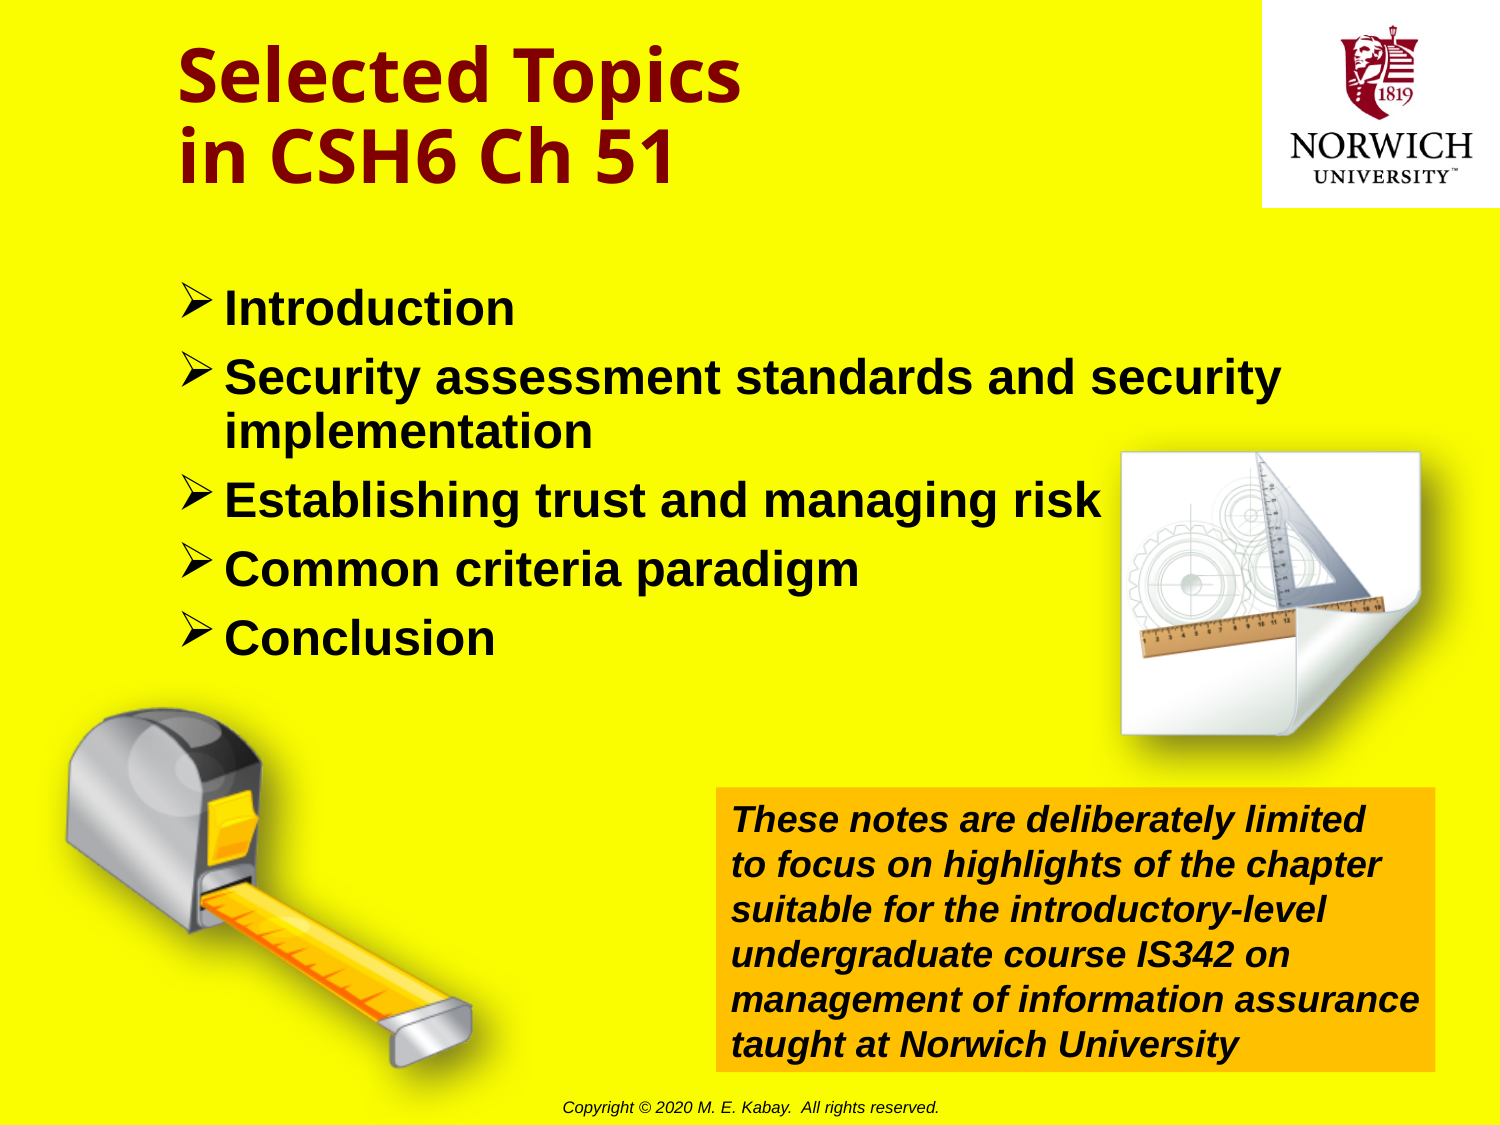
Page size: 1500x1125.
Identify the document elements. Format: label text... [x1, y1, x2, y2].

list Introduction Security assessment standards and security implementation Establishing trust and managing risk Common criteria paradigm Conclusion [161, 274, 1339, 1039]
picture [37, 637, 488, 1088]
text_box These notes are deliberately limited to focus on highlights of the chapter suitable for the introductory-level undergraduate course IS342 on management of information assurance taught at Norwich University [716, 787, 1436, 1073]
picture [1112, 437, 1426, 751]
title Selected Topics in CSH6 Ch 51 [161, 24, 1339, 213]
picture [1262, 0, 1500, 208]
